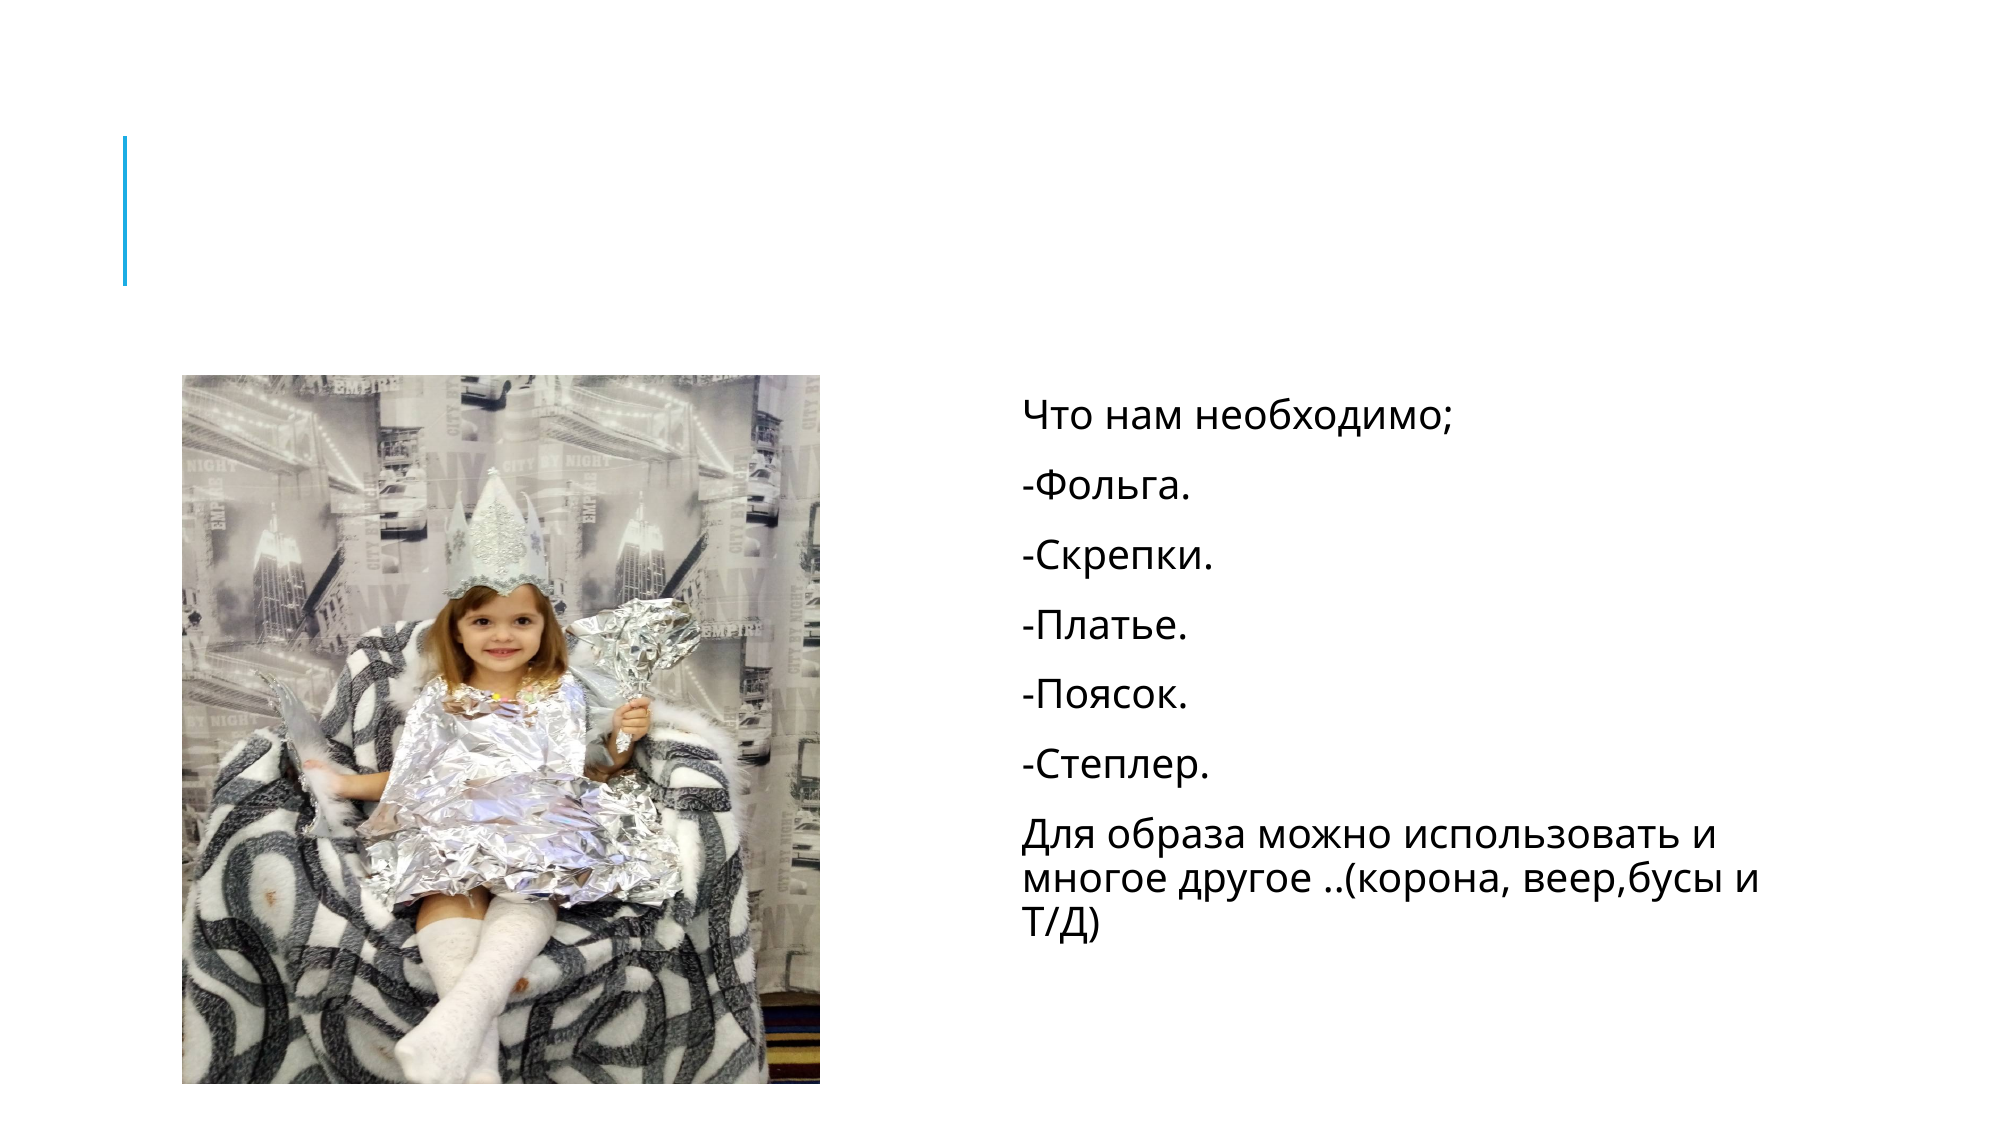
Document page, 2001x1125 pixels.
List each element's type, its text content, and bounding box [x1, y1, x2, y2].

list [182, 375, 821, 1085]
list Что нам необходимо; -Фольга. -Скрепки. -Платье. -Поясок. -Степлер. Для образа можно использовать и многое другое ..(корона, веер,бусы и Т/Д) [999, 387, 1780, 958]
